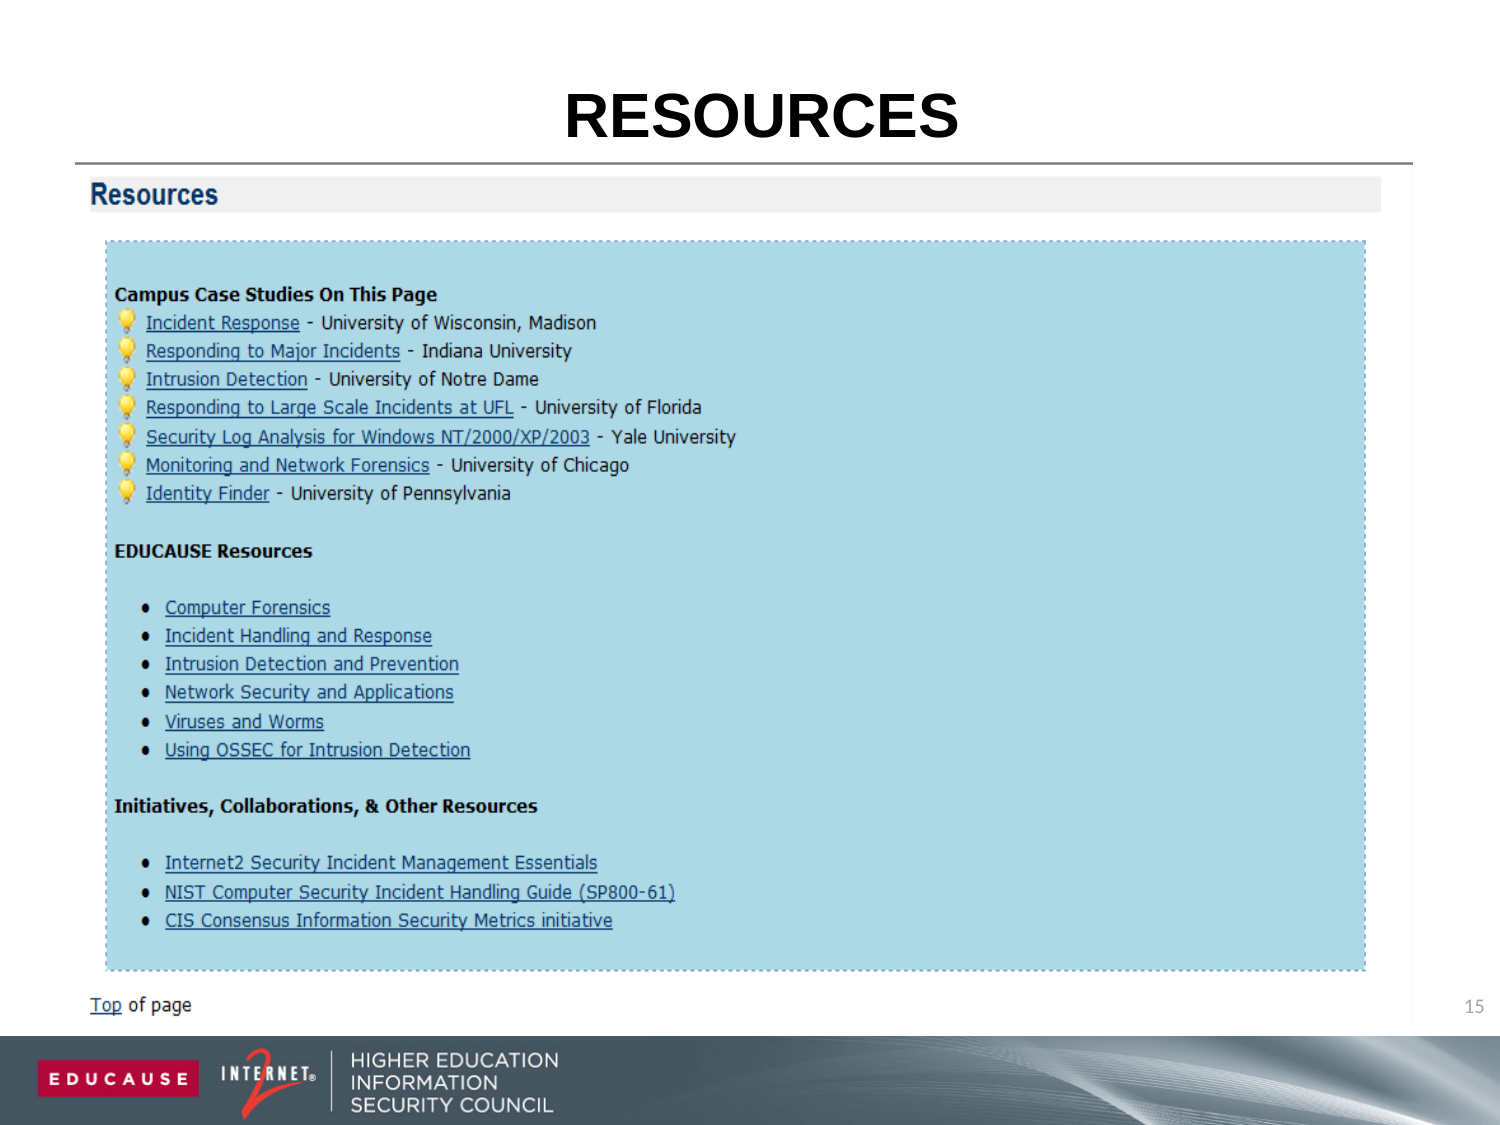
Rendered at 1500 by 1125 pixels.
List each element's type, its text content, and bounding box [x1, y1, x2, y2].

title Resources [75, 37, 1450, 188]
picture [0, 1036, 1500, 1125]
slide_number 15 [1405, 975, 1500, 1035]
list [74, 162, 1413, 1026]
